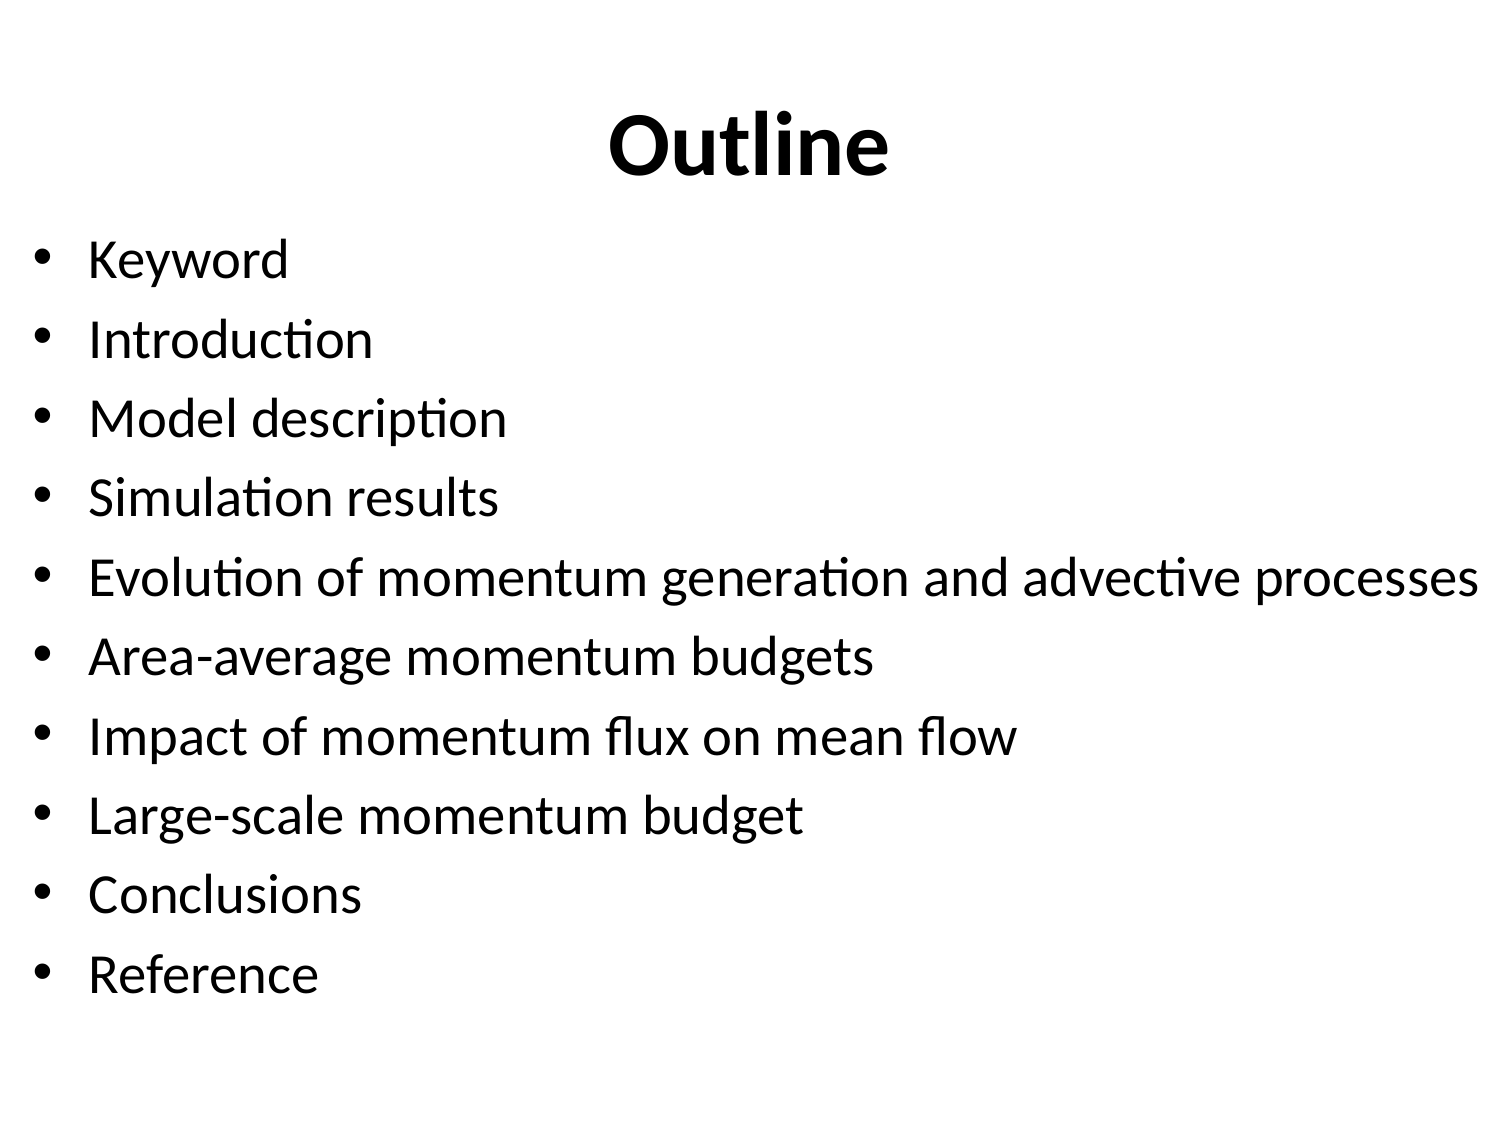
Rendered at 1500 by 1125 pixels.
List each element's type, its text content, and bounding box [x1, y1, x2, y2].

list Keyword Introduction Model description Simulation results Evolution of momentum generation and advective processes Area-average momentum budgets Impact of momentum flux on mean flow Large-scale momentum budget Conclusions Reference [17, 214, 1500, 1024]
title Outline [75, 45, 1425, 214]
